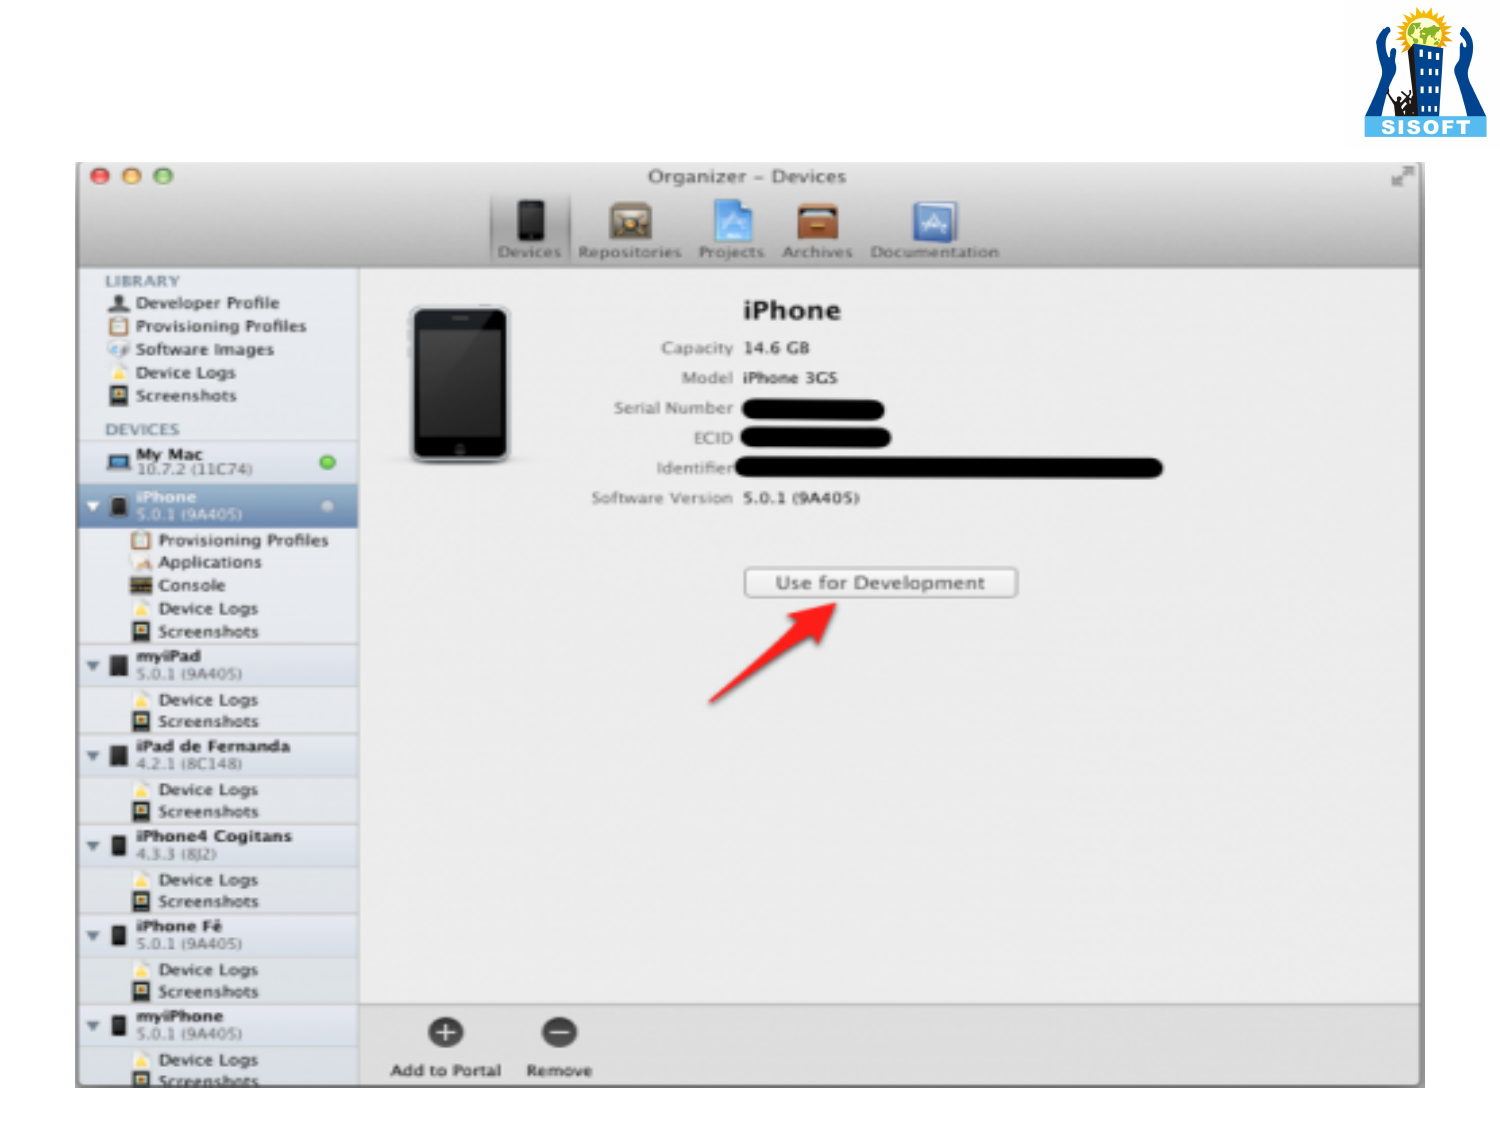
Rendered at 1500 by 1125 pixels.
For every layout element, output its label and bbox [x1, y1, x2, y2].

picture [1345, 0, 1500, 150]
picture [74, 162, 1426, 1088]
